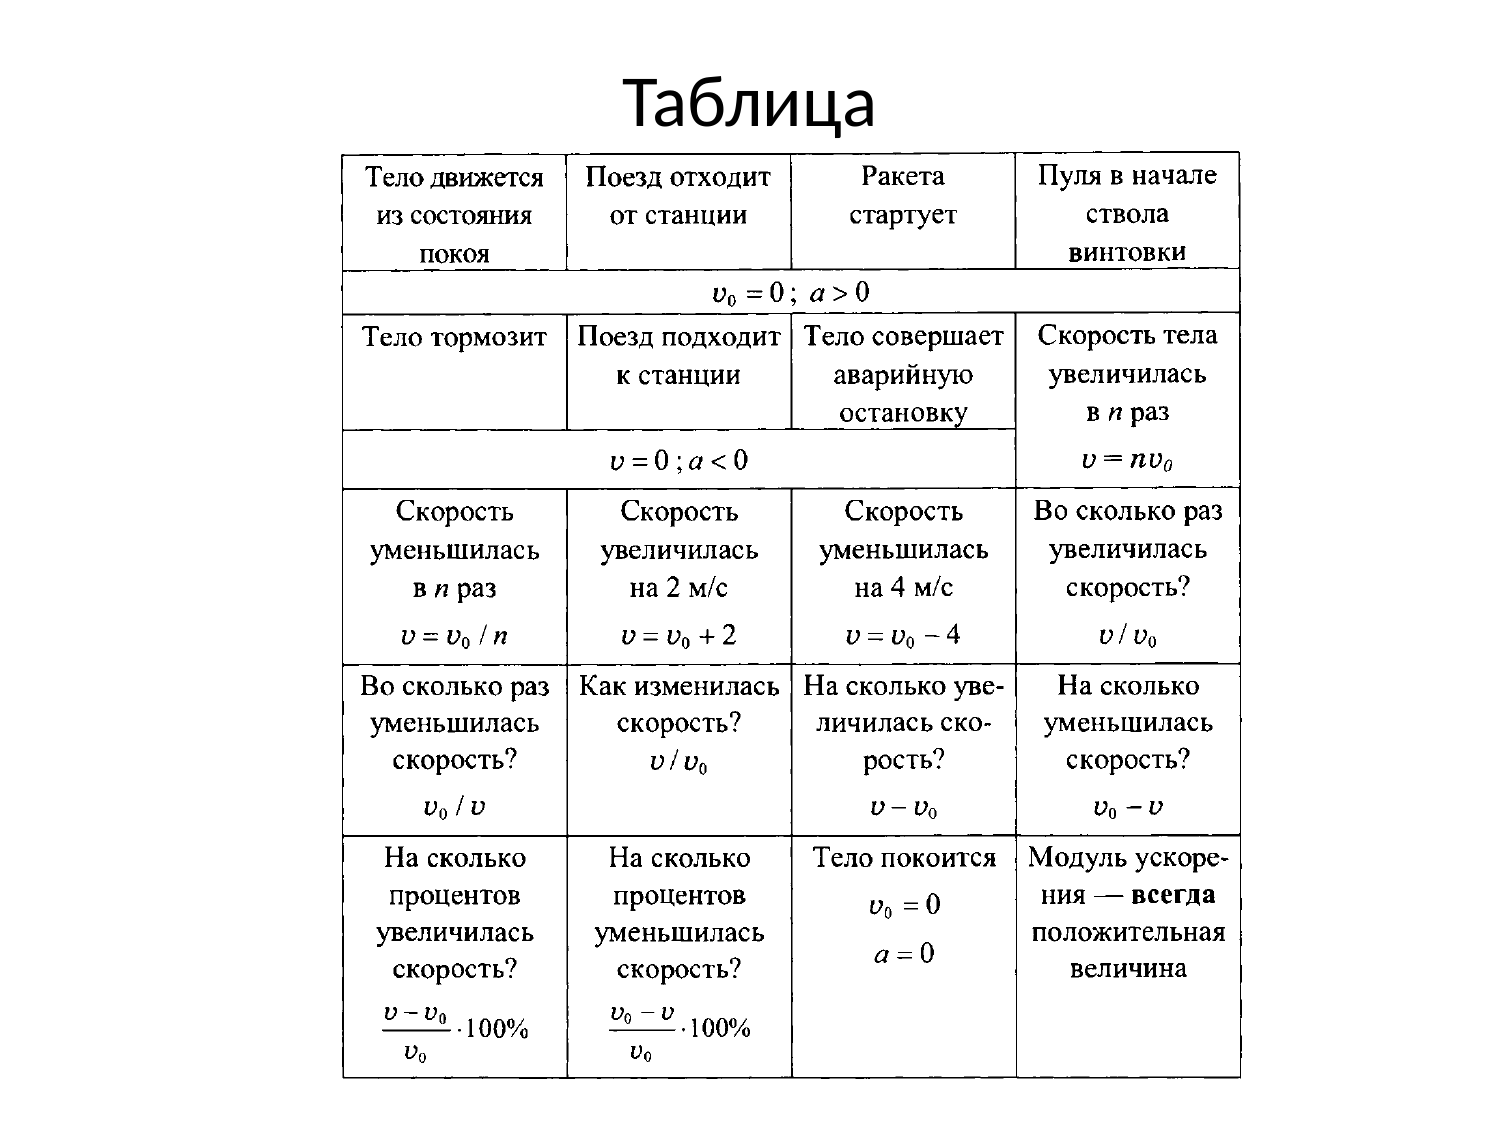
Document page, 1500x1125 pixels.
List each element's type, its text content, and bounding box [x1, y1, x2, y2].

picture [312, 146, 1259, 1095]
title Таблица [75, 45, 1425, 149]
